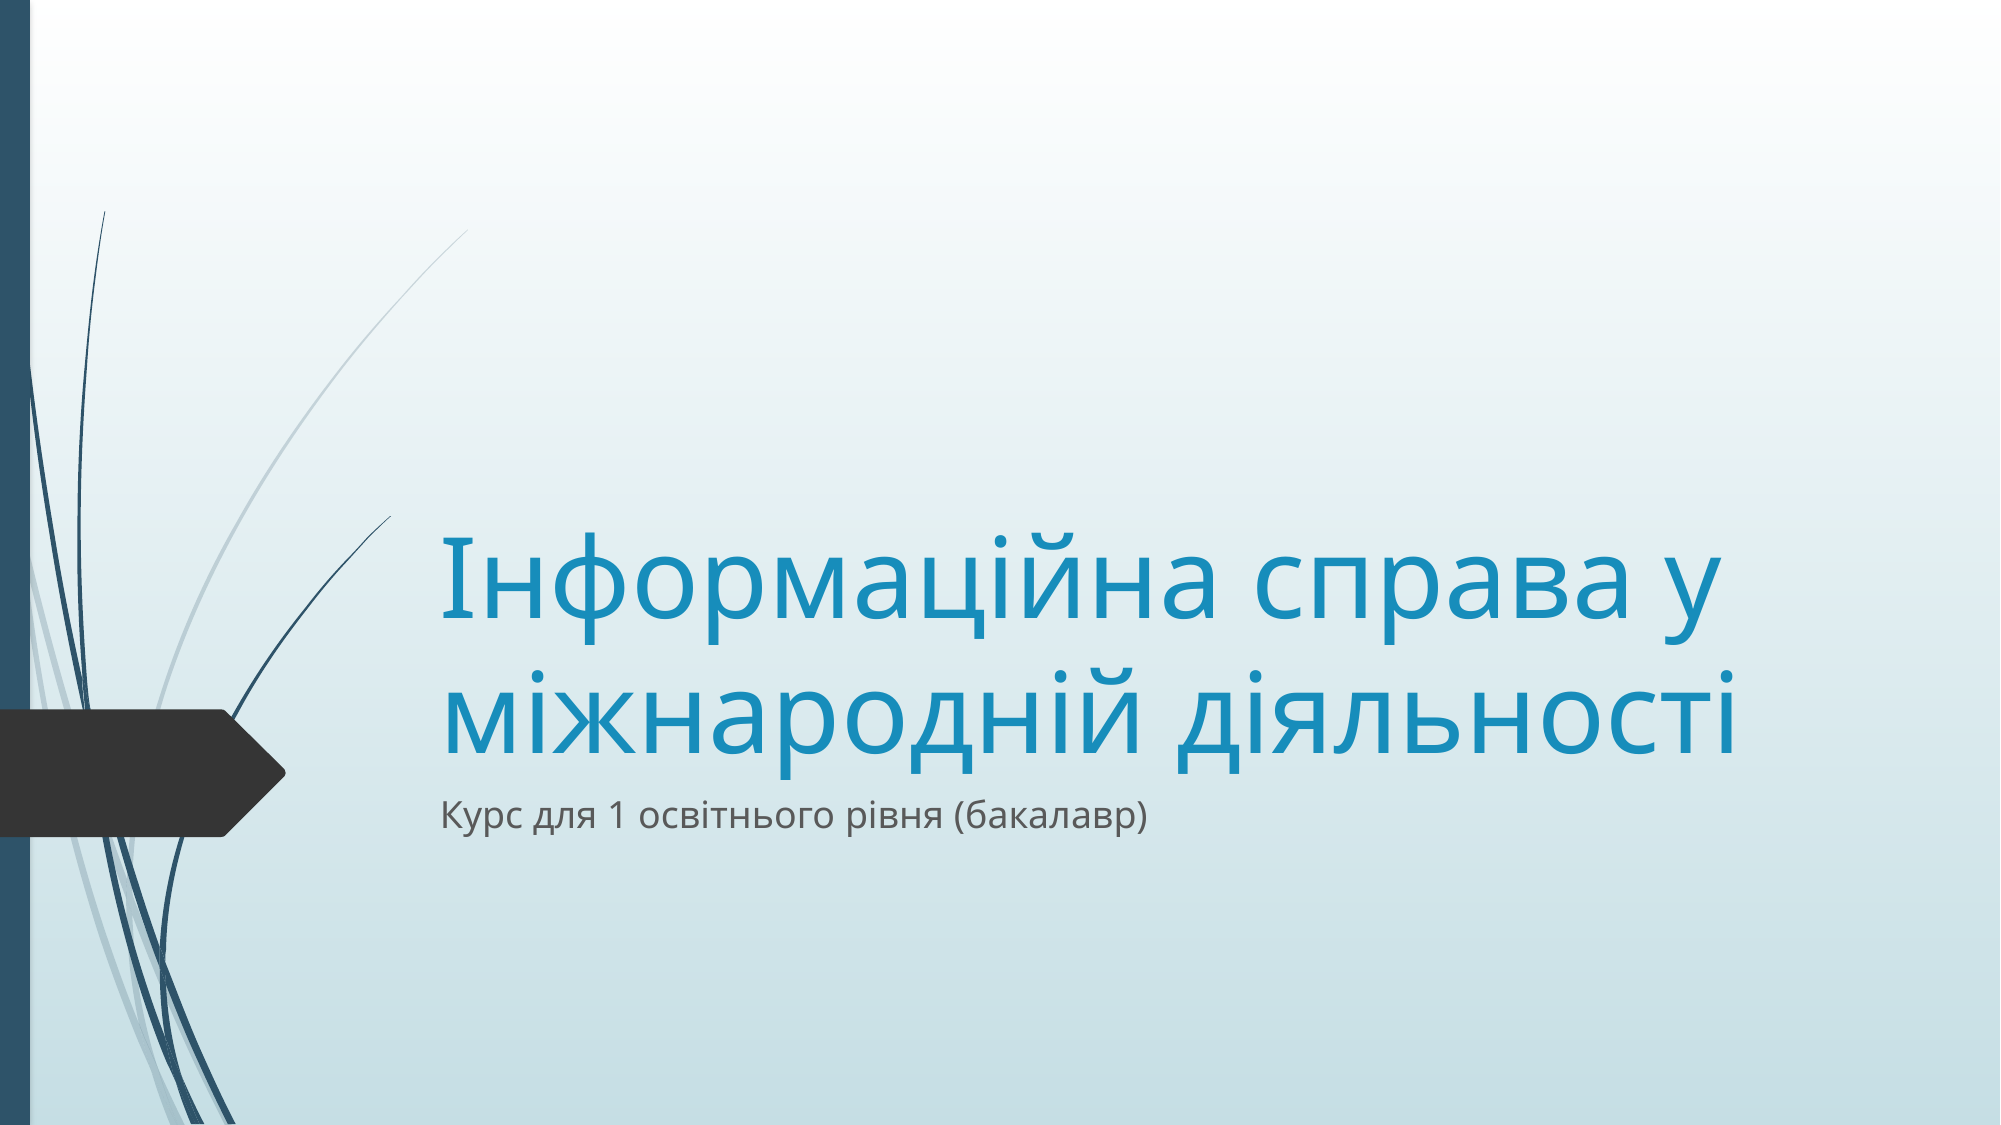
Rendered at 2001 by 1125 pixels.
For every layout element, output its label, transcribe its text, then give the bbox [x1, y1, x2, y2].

subtitle Курс для 1 освітнього рівня (бакалавр) [424, 783, 1888, 969]
title Інформаційна справа у міжнародній діяльності [424, 412, 1888, 783]
